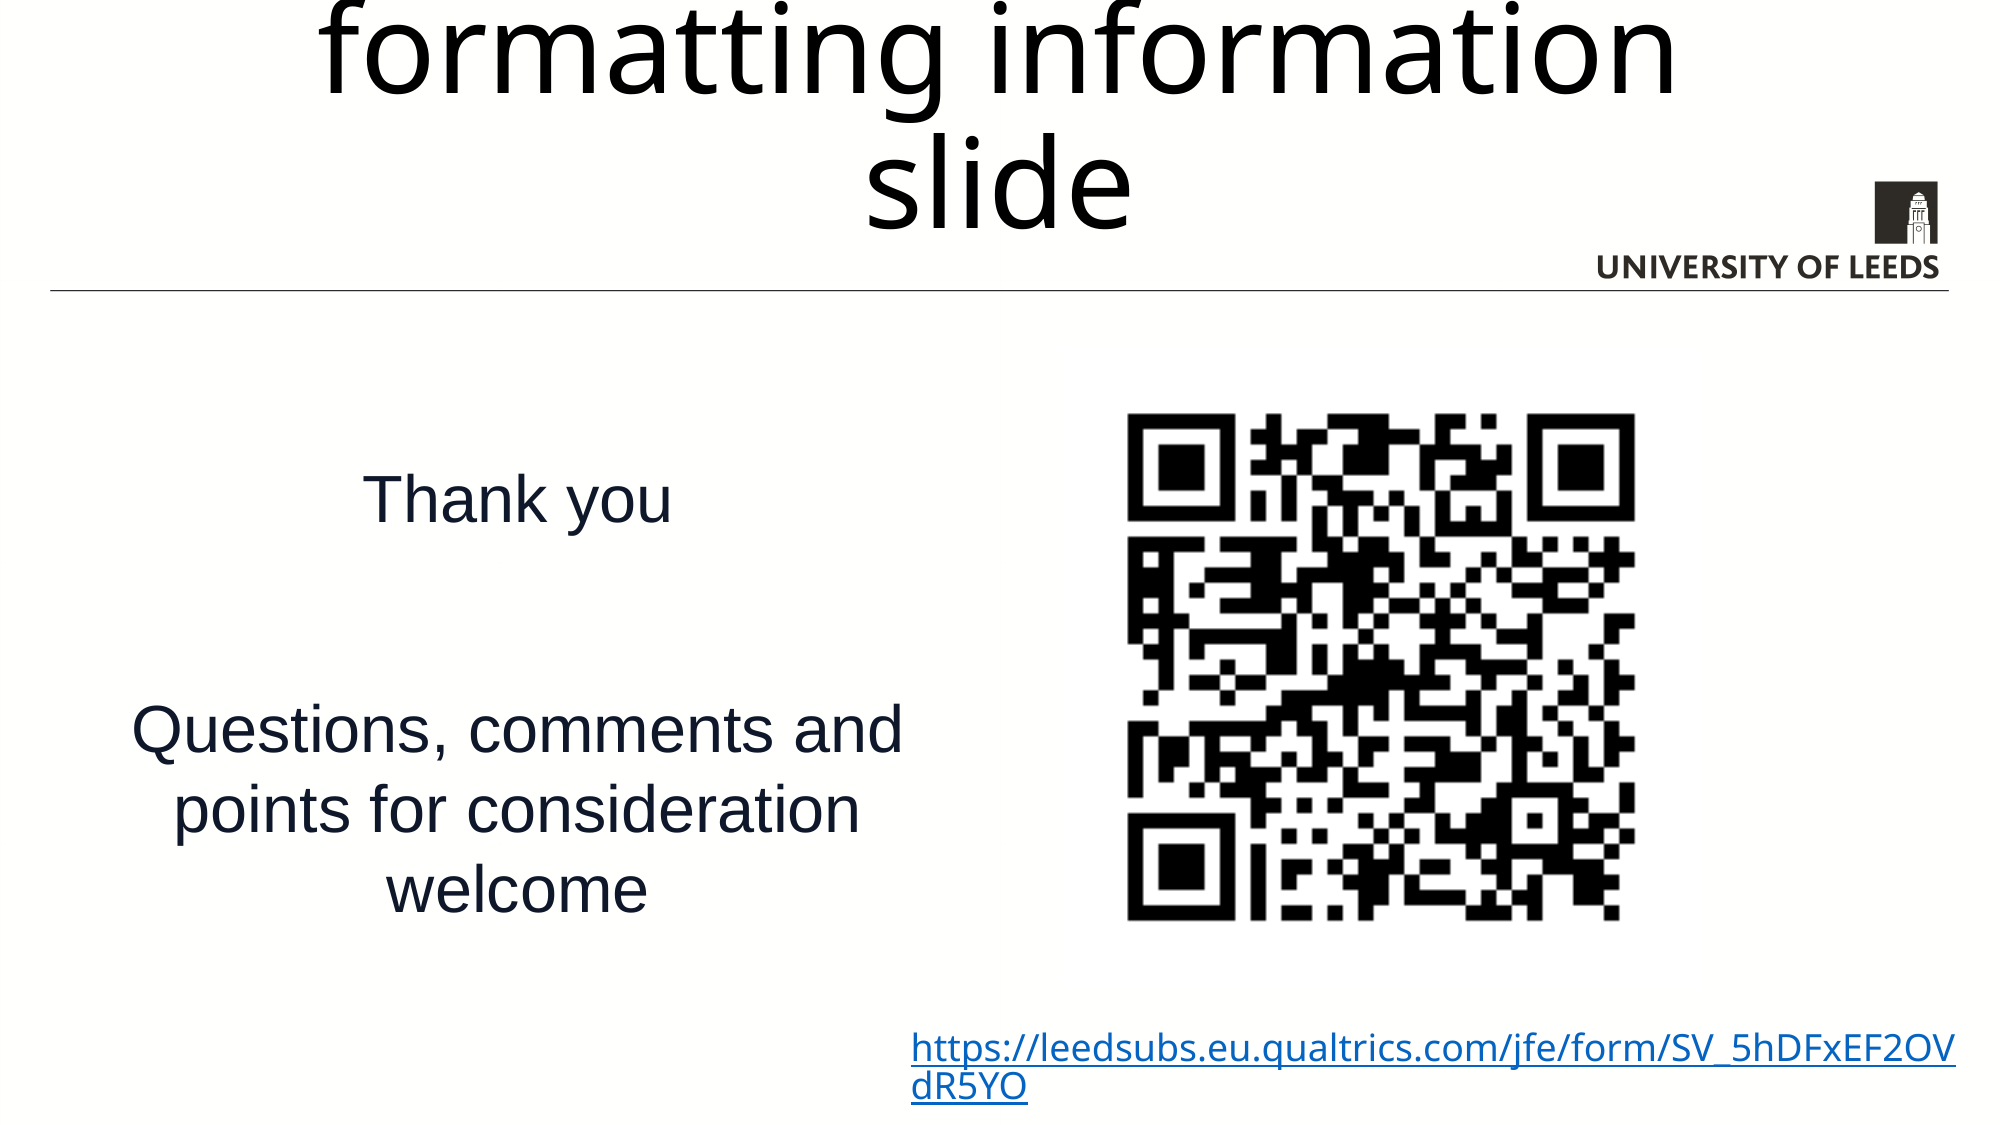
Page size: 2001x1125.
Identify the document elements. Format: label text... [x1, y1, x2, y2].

picture [0, 0, 2001, 1125]
text_box Thank you Questions, comments and points for consideration welcome [36, 448, 1000, 1014]
text_box https://leedsubs.eu.qualtrics.com/jfe/form/SV_5hDFxEF2OVdR5YO [895, 1016, 1984, 1125]
title Text hierarchy and formatting information slide [249, 0, 1750, 264]
